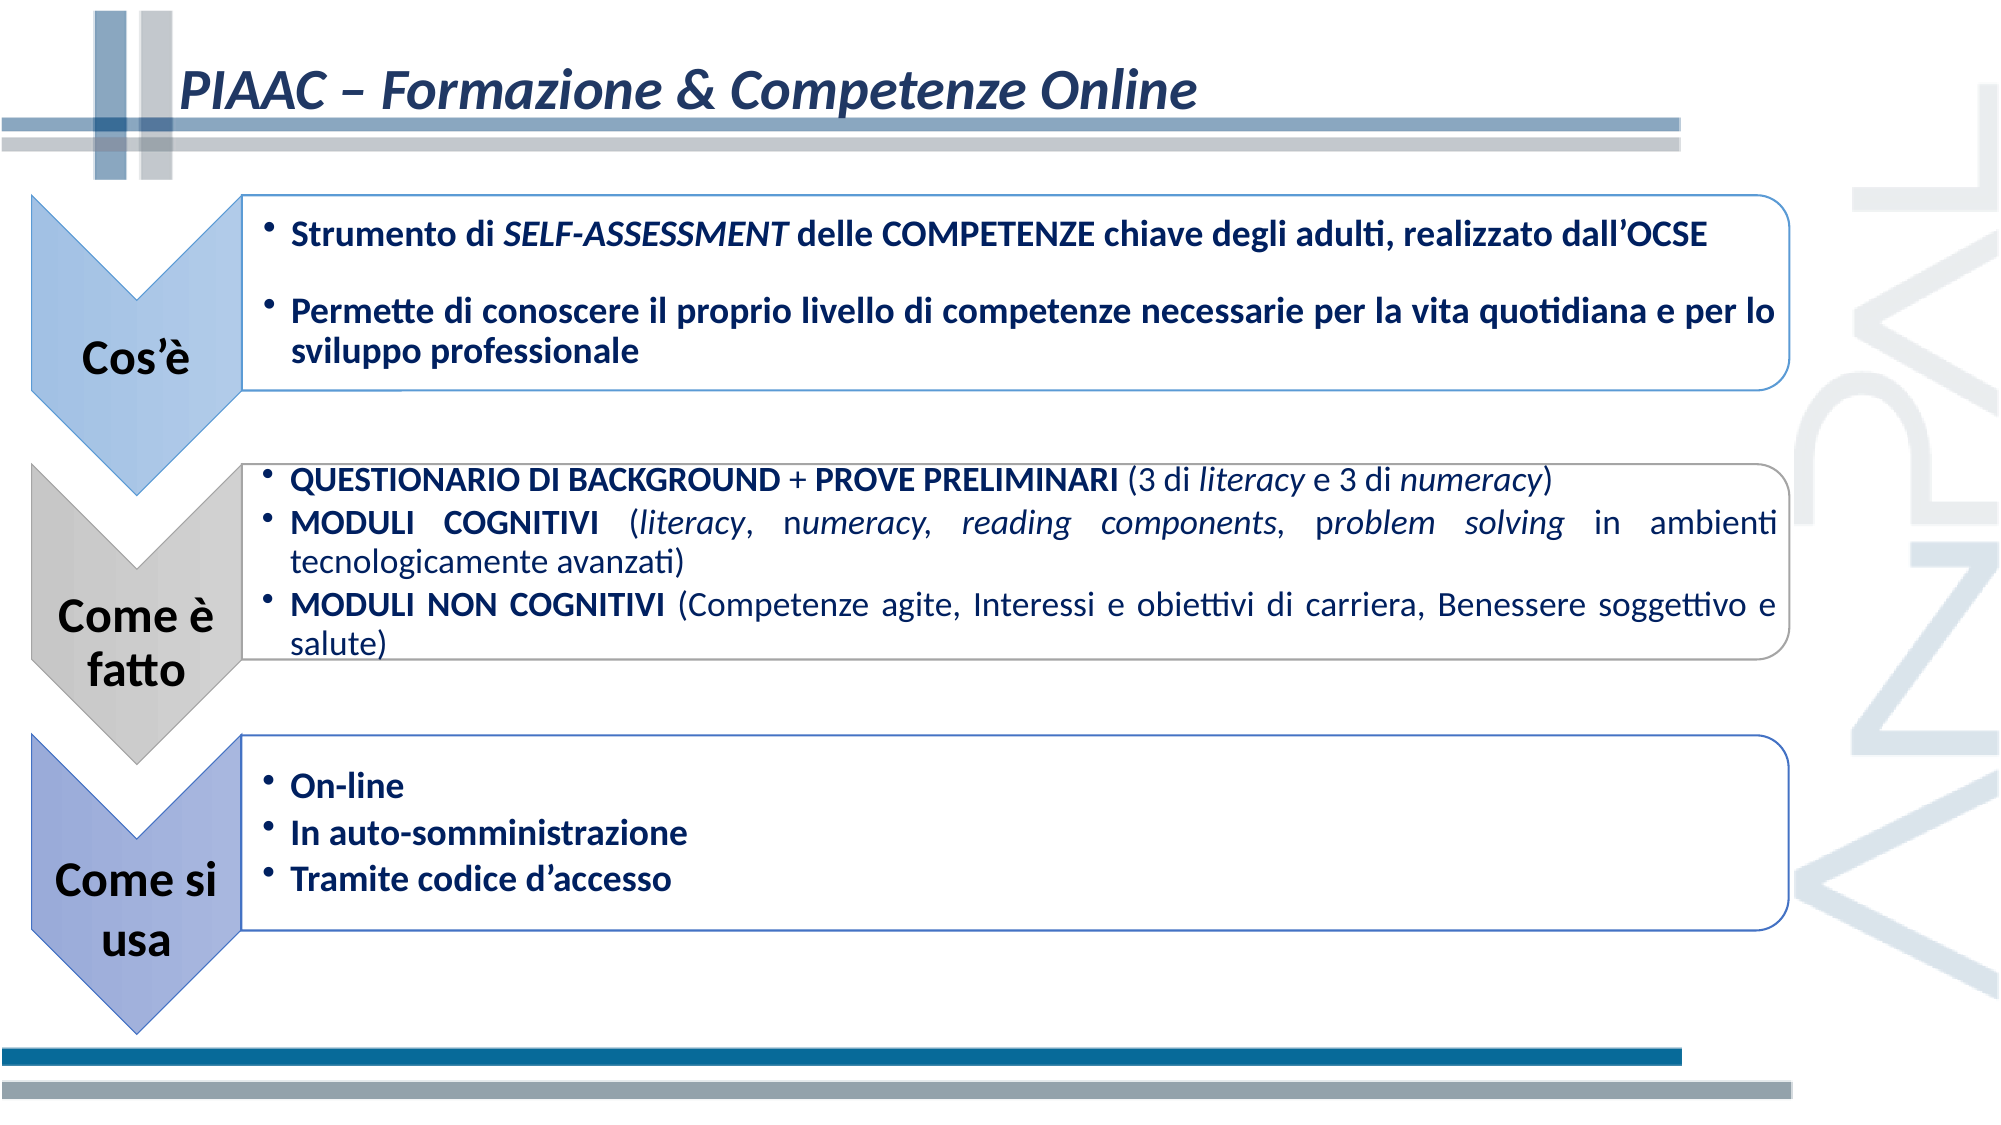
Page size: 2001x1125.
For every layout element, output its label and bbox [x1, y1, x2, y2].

picture [1, 0, 2000, 1122]
text_box [31, 194, 1790, 1035]
